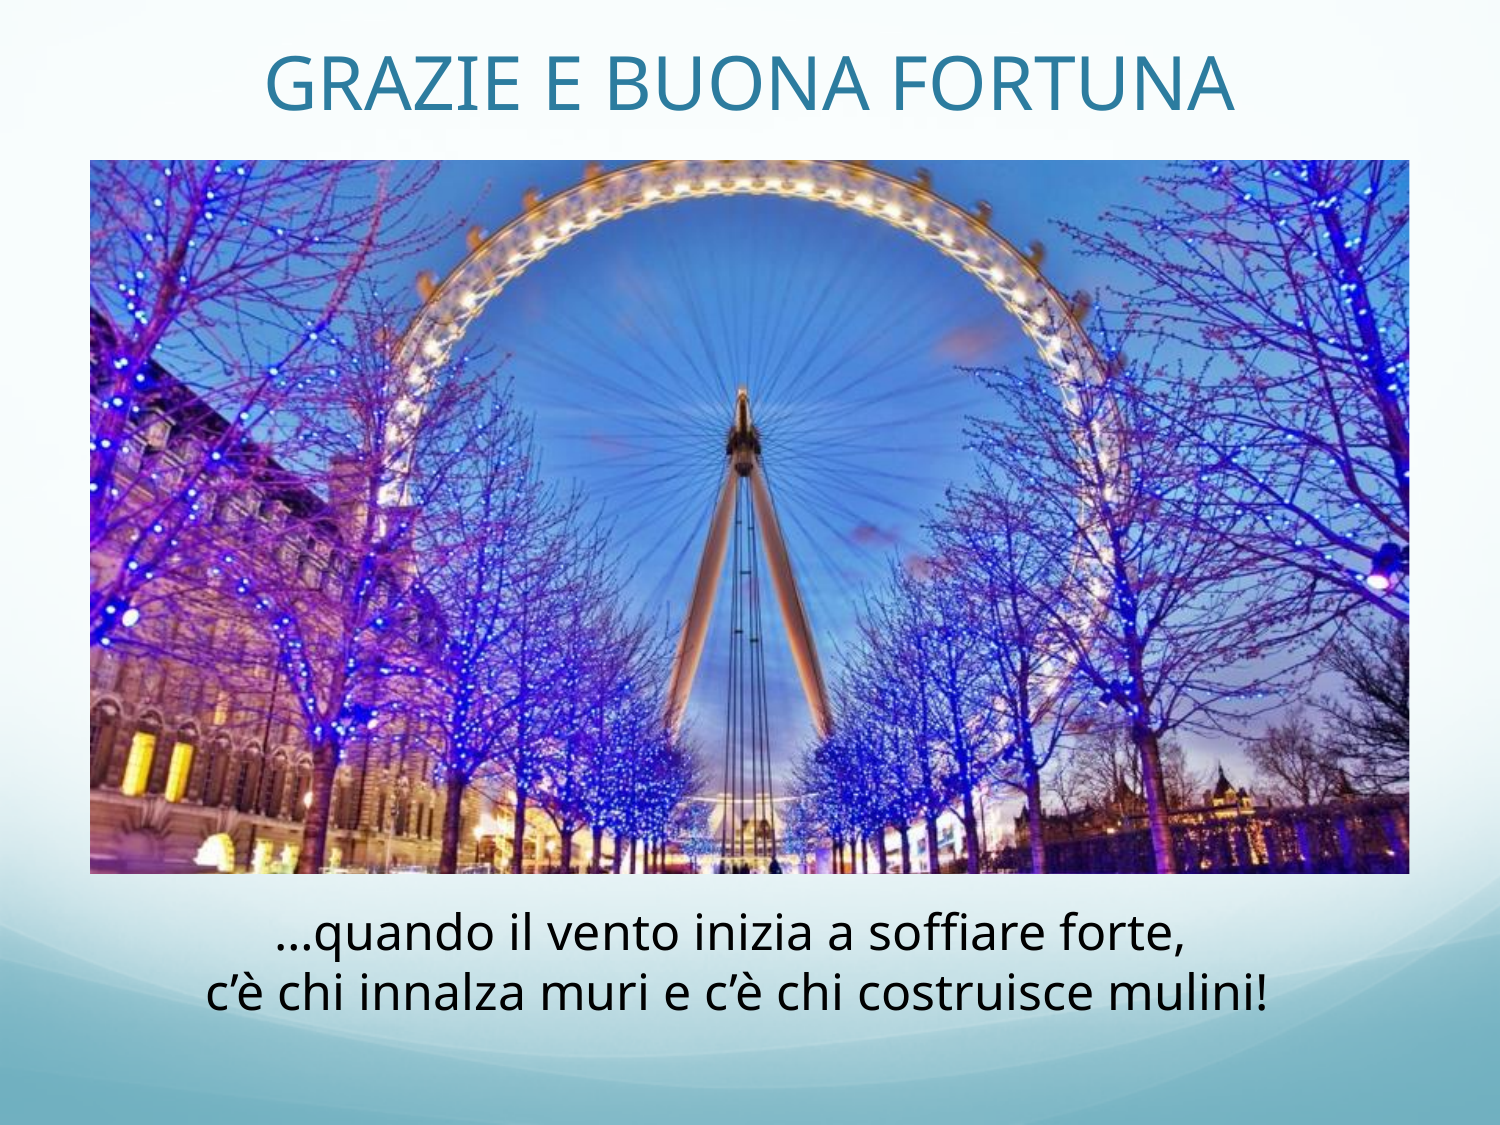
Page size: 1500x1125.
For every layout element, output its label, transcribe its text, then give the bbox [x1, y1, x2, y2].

text_box …quando il vento inizia a soffiare forte, c’è chi innalza muri e c’è chi costruisce mulini! [164, 893, 1311, 1028]
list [89, 160, 1410, 874]
title GRAZIE E BUONA FORTUNA [90, 17, 1410, 133]
